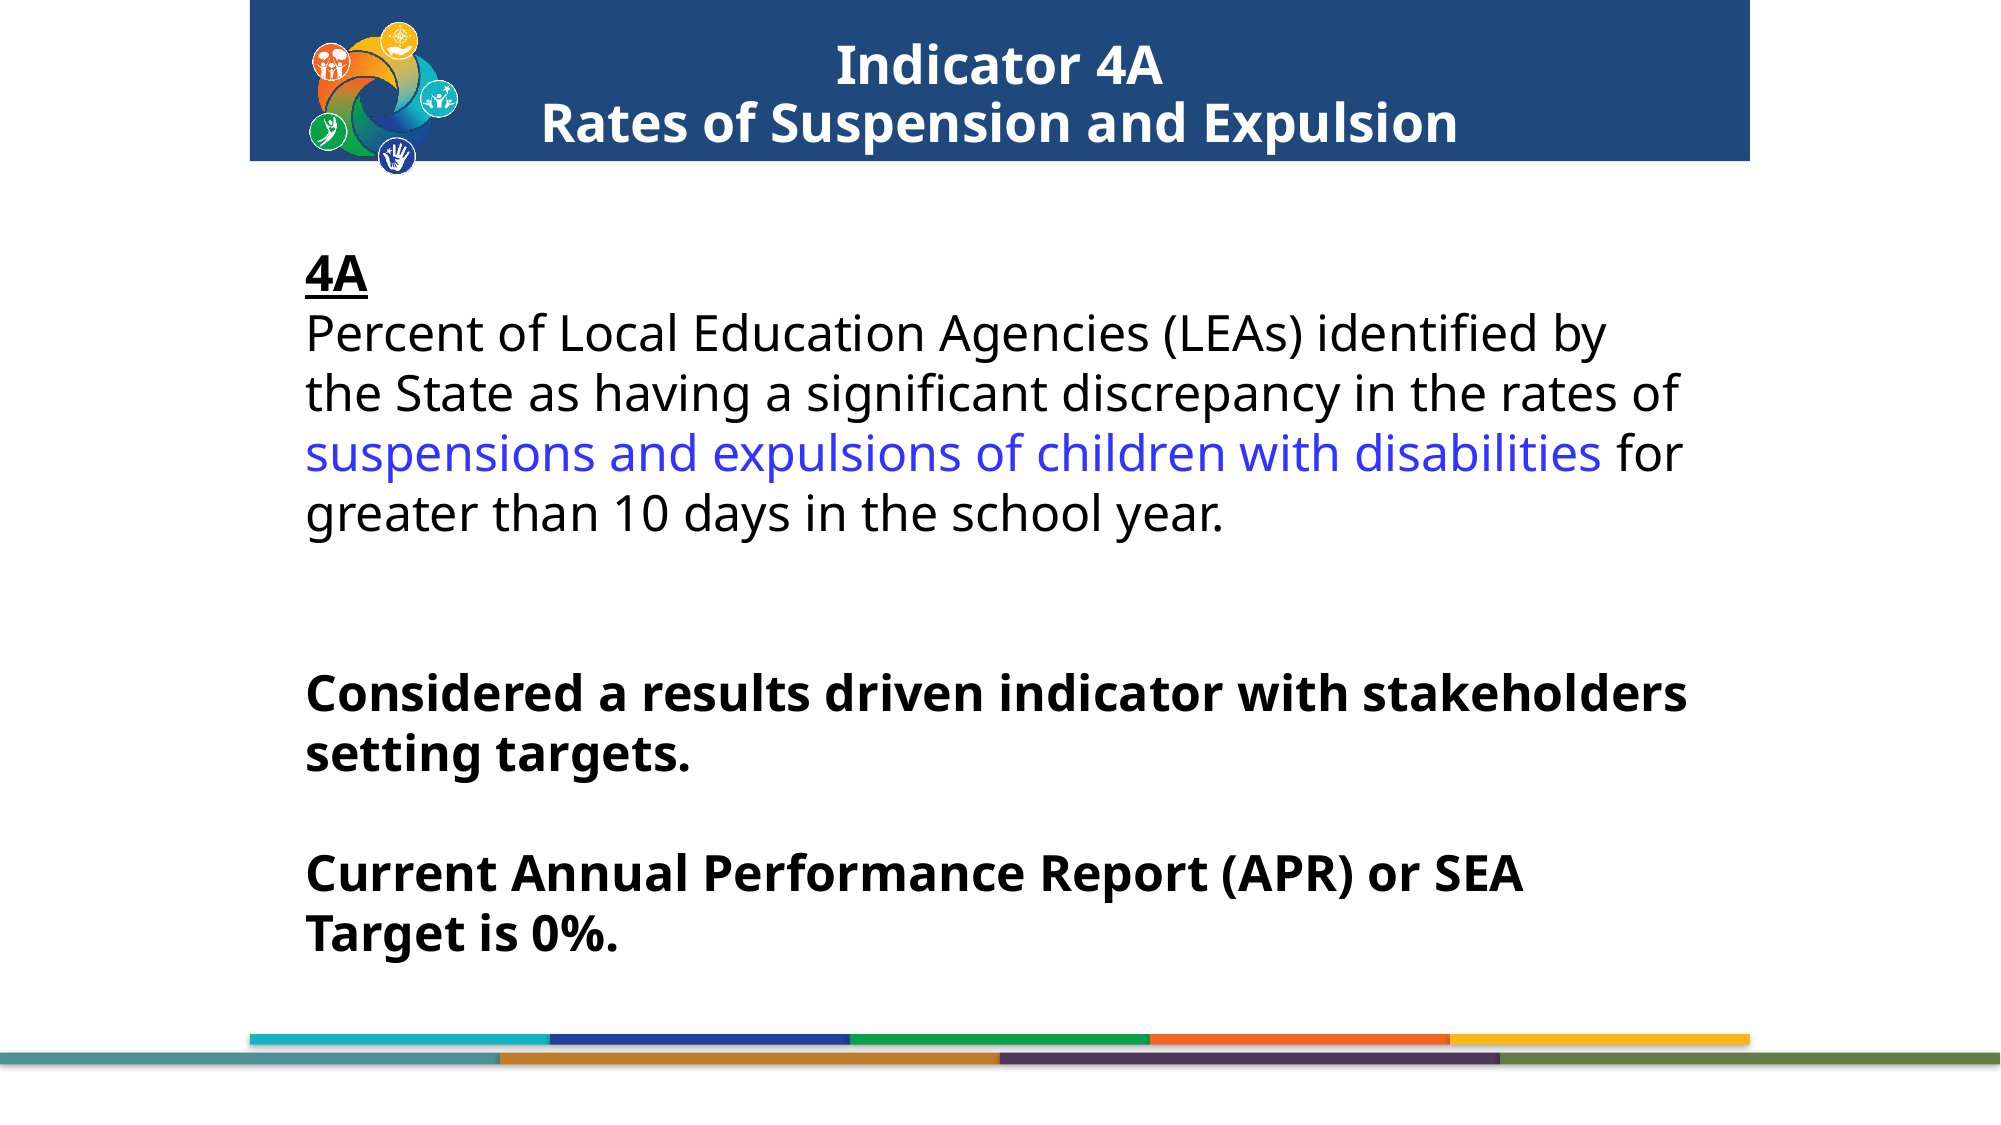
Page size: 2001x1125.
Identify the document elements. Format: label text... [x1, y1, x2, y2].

picture [290, 10, 480, 193]
text_box 4A Percent of Local Education Agencies (LEAs) identified by the State as having a significant discrepancy in the rates of suspensions and expulsions of children with disabilities for greater than 10 days in the school year. Considered a results driven indicator with stakeholders setting targets. Current Annual Performance Report (APR) or SEA Target is 0%. [290, 234, 1706, 969]
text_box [249, 1033, 1751, 1045]
text_box Indicator 4A Rates of Suspension and Expulsion [249, 0, 1750, 162]
